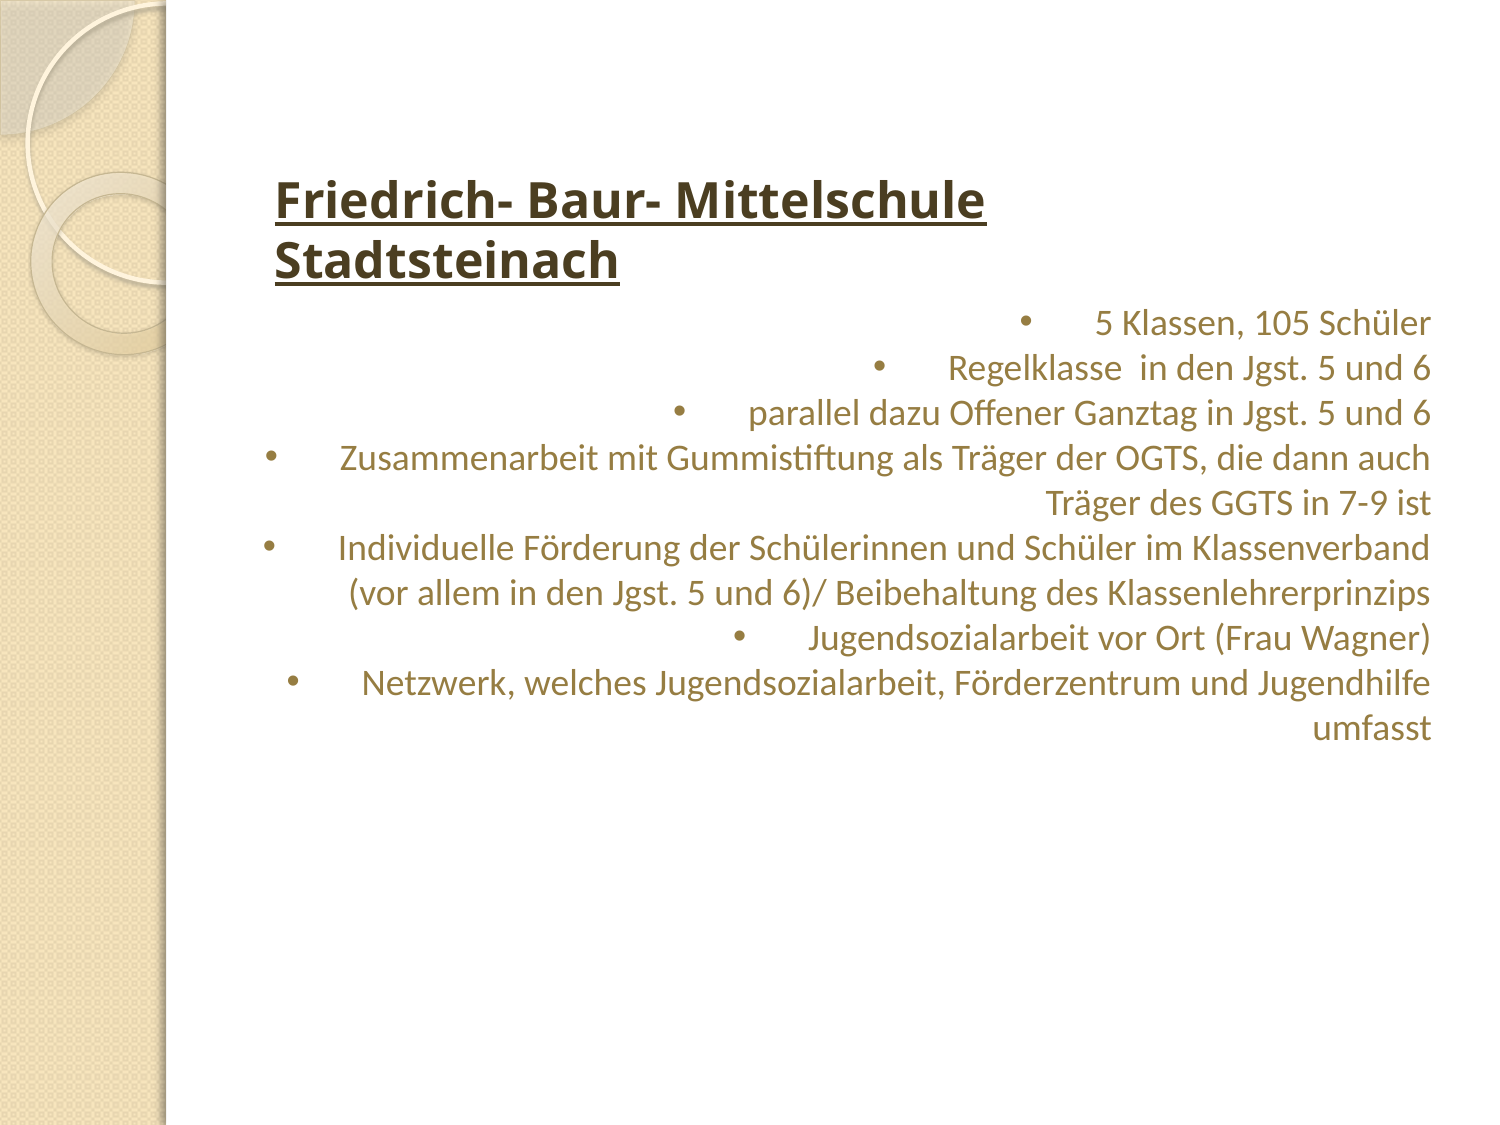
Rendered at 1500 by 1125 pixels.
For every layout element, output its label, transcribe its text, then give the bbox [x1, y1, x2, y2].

text_box 5 Klassen, 105 Schüler Regelklasse in den Jgst. 5 und 6 parallel dazu Offener Ganztag in Jgst. 5 und 6 Zusammenarbeit mit Gummistiftung als Träger der OGTS, die dann auch Träger des GGTS in 7-9 ist Individuelle Förderung der Schülerinnen und Schüler im Klassenverband (vor allem in den Jgst. 5 und 6)/ Beibehaltung des Klassenlehrerprinzips Jugendsozialarbeit vor Ort (Frau Wagner) Netzwerk, welches Jugendsozialarbeit, Förderzentrum und Jugendhilfe umfasst [206, 290, 1447, 756]
text_box Friedrich- Baur- Mittelschule Stadtsteinach [259, 160, 1329, 290]
